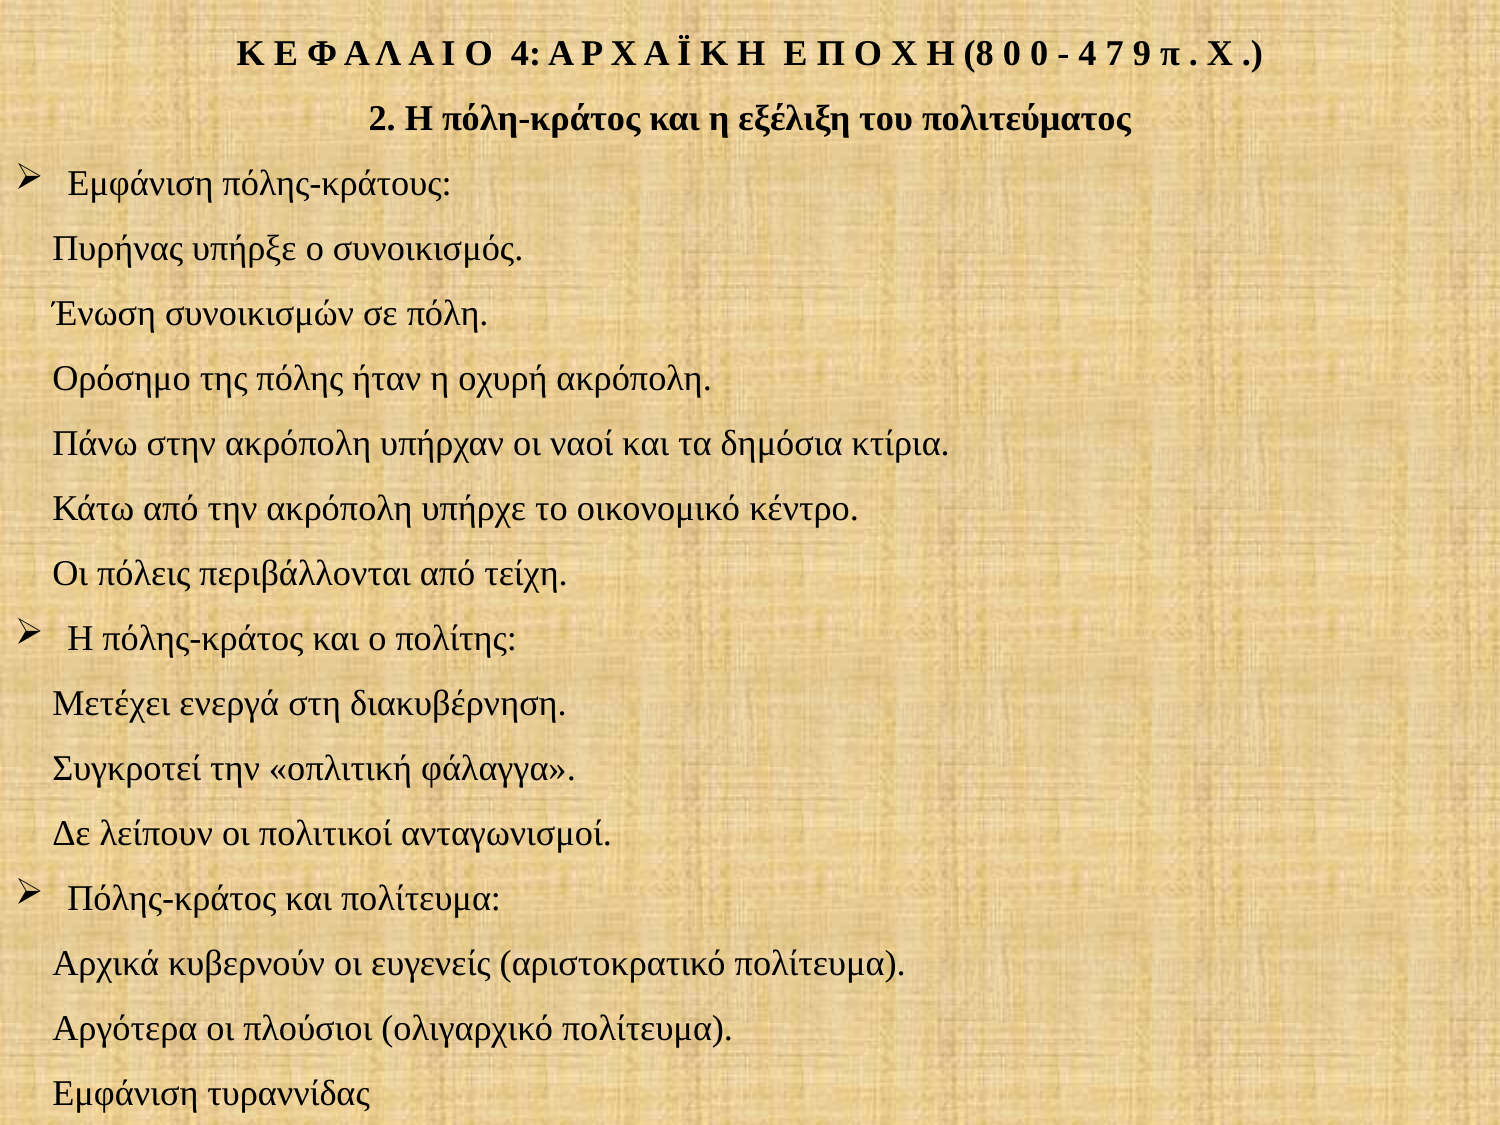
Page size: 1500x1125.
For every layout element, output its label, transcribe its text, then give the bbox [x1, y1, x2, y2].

subtitle Κ Ε Φ Α Λ Α Ι Ο 4: Α Ρ Χ Α Ϊ Κ Η Ε Π Ο Χ Η (8 0 0 - 4 7 9 π . Χ .) 2. Η πόλη-κράτος και η εξέλιξη του πολιτεύματος Εμφάνιση πόλης-κράτους:  Πυρήνας υπήρξε ο συνοικισμός.  Ένωση συνοικισμών σε πόλη.  Ορόσημο της πόλης ήταν η οχυρή ακρόπολη.  Πάνω στην ακρόπολη υπήρχαν οι ναοί και τα δημόσια κτίρια.  Κάτω από την ακρόπολη υπήρχε το οικονομικό κέντρο.  Οι πόλεις περιβάλλονται από τείχη. Η πόλης-κράτος και ο πολίτης:  Μετέχει ενεργά στη διακυβέρνηση.  Συγκροτεί την «οπλιτική φάλαγγα».  Δε λείπουν οι πολιτικοί ανταγωνισμοί. Πόλης-κράτος και πολίτευμα:  Αρχικά κυβερνούν οι ευγενείς (αριστοκρατικό πολίτευμα).  Αργότερα οι πλούσιοι (ολιγαρχικό πολίτευμα).  Εμφάνιση τυραννίδας [0, 0, 1500, 1125]
